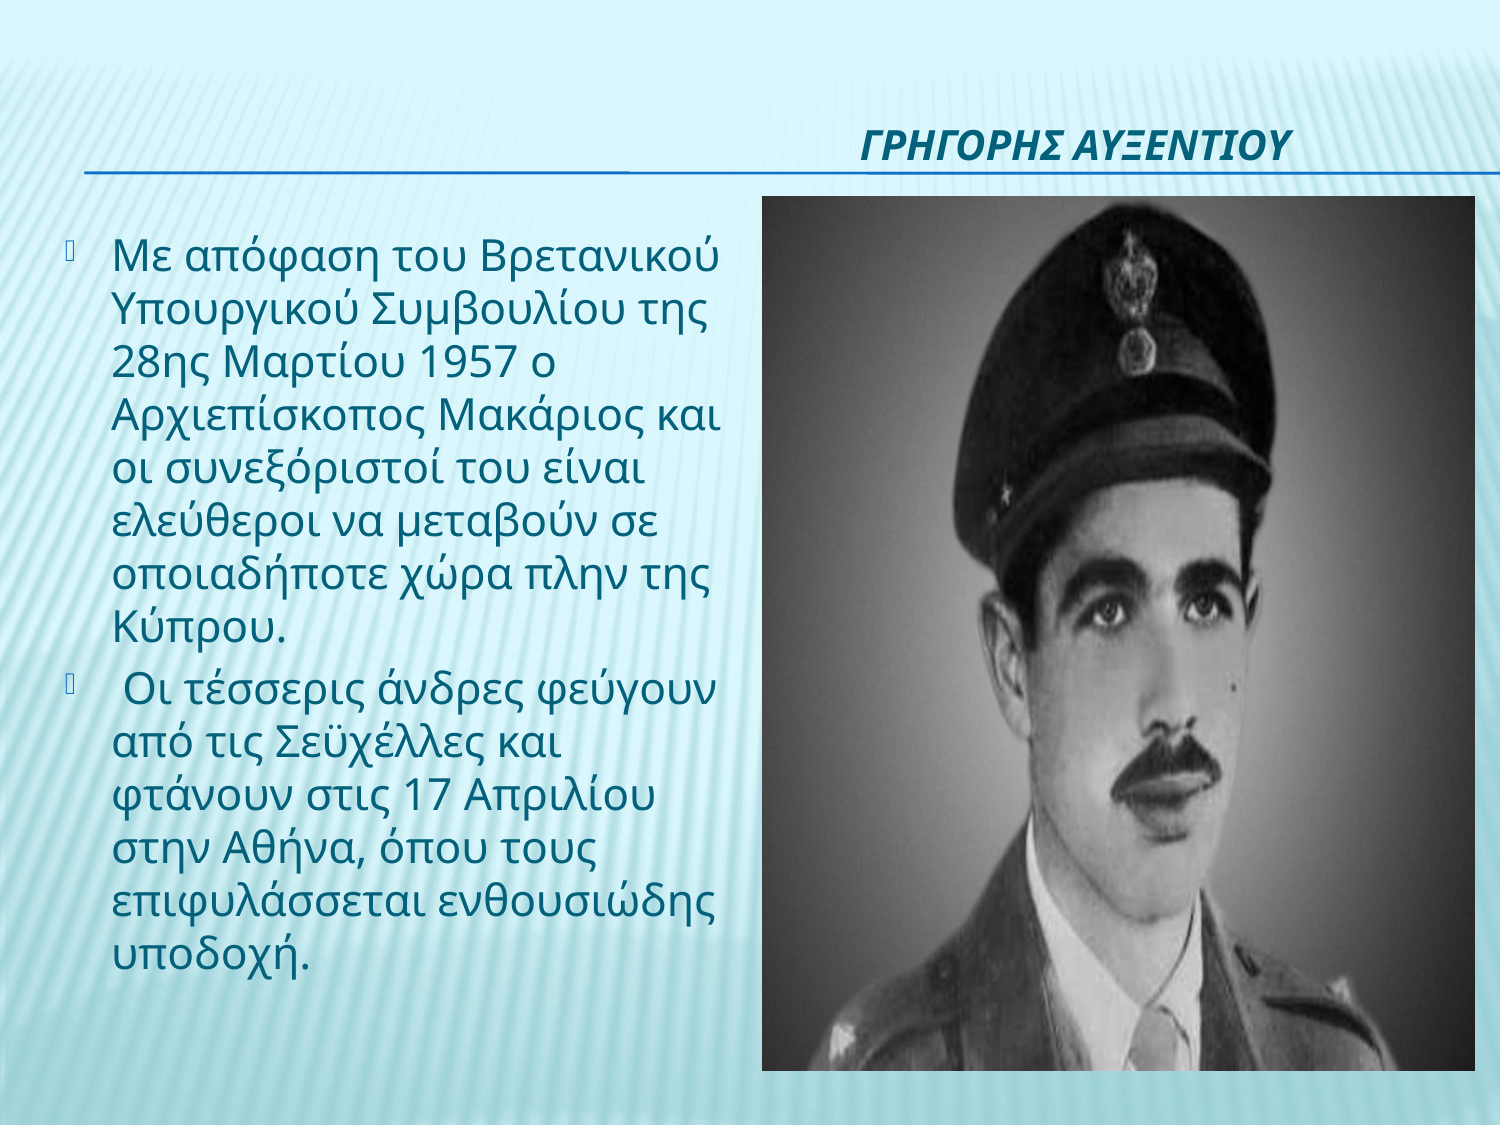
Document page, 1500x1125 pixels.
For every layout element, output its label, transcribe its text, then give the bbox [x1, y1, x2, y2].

title ΓΡΗΓΟΡΗΣ ΑΥΞΕΝΤΙΟΥ [49, 75, 1475, 213]
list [762, 195, 1476, 1071]
list Με απόφαση του Βρετανικού Υπουργικού Συμβουλίου της 28ης Μαρτίου 1957 ο Αρχιεπίσκοπος Μακάριος και οι συνεξόριστοί του είναι ελεύθεροι να μεταβούν σε οποιαδήποτε χώρα πλην της Κύπρου. Οι τέσσερις άνδρες φεύγουν από τις Σεϋχέλλες και φτάνουν στις 17 Απριλίου στην Αθήνα, όπου τους επιφυλάσσεται ενθουσιώδης υποδοχή. [50, 219, 738, 1038]
